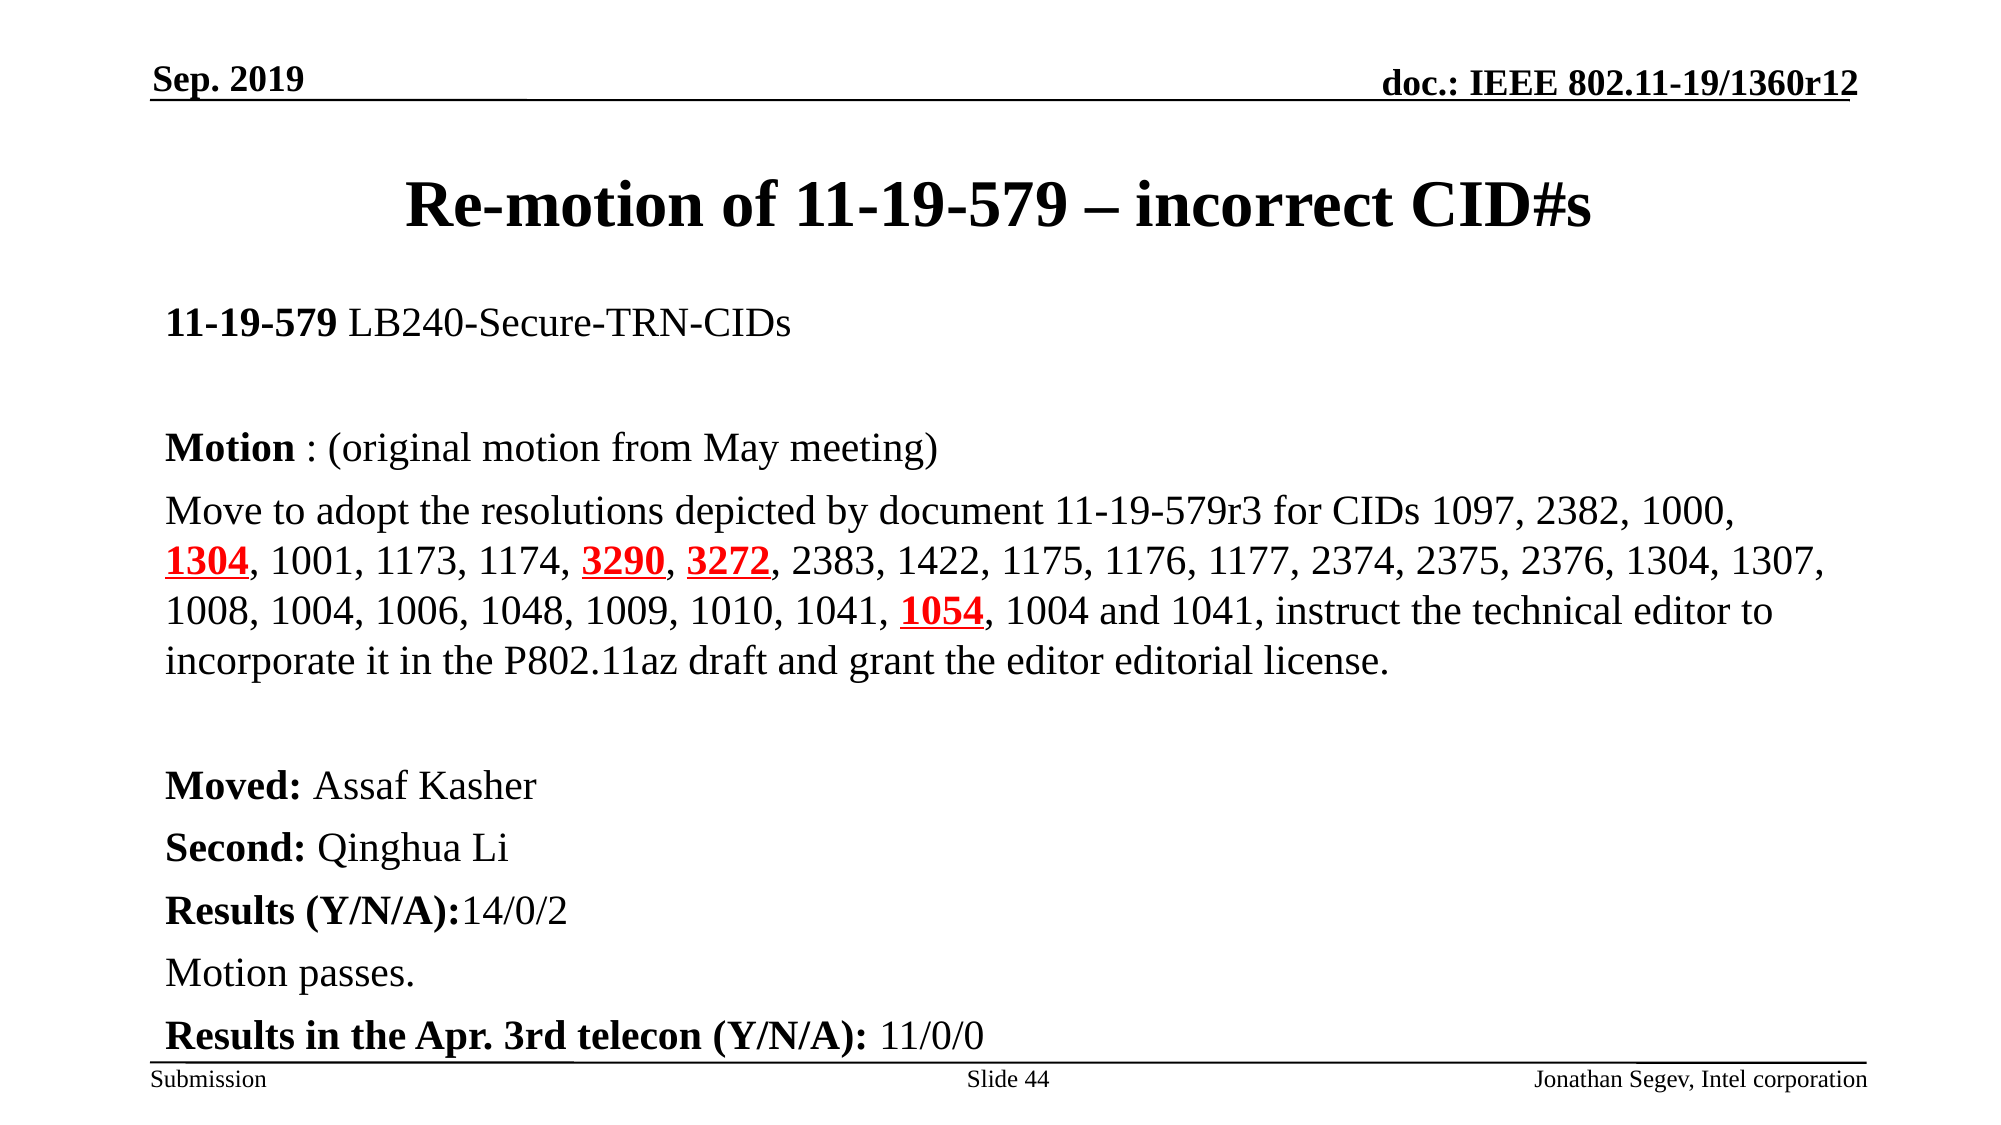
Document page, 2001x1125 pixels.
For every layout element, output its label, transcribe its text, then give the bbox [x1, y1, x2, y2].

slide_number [152, 54, 563, 100]
list 11-19-579 LB240-Secure-TRN-CIDs Motion : (original motion from May meeting) Move to adopt the resolutions depicted by document 11-19-579r3 for CIDs 1097, 2382, 1000, 1304, 1001, 1173, 1174, 3290, 3272, 2383, 1422, 1175, 1176, 1177, 2374, 2375, 2376, 1304, 1307, 1008, 1004, 1006, 1048, 1009, 1010, 1041, 1054, 1004 and 1041, instruct the technical editor to incorporate it in the P802.11az draft and grant the editor editorial license. Moved: Assaf Kasher Second: Qinghua Li Results (Y/N/A):14/0/2 Motion passes. Results in the Apr. 3rd telecon (Y/N/A): 11/0/0 [149, 286, 1850, 1000]
slide_number Slide 44 [950, 1061, 1067, 1123]
footer Jonathan Segev, Intel corporation [1171, 1061, 1869, 1093]
title Re-motion of 11-19-579 – incorrect CID#s [149, 112, 1850, 286]
